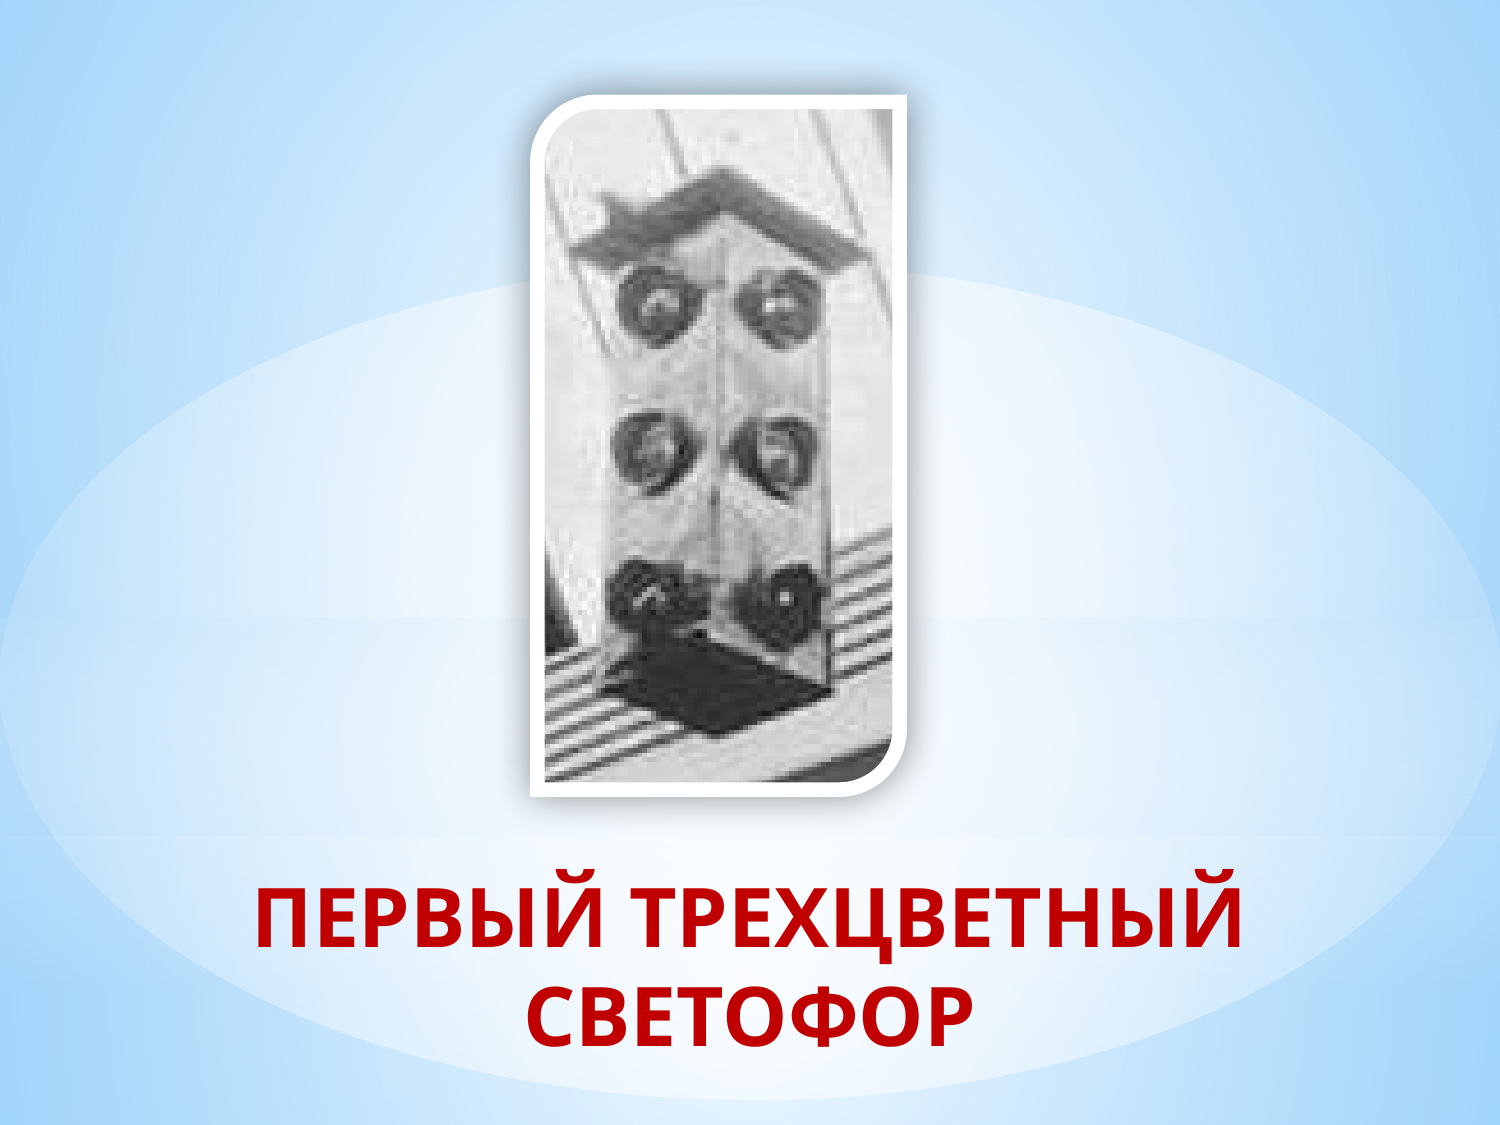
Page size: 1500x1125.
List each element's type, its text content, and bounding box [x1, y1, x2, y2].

title ПЕРВЫЙ ТРЕХЦВЕТНЫЙ СВЕТОФОР [41, 857, 1459, 1071]
picture [537, 101, 900, 790]
